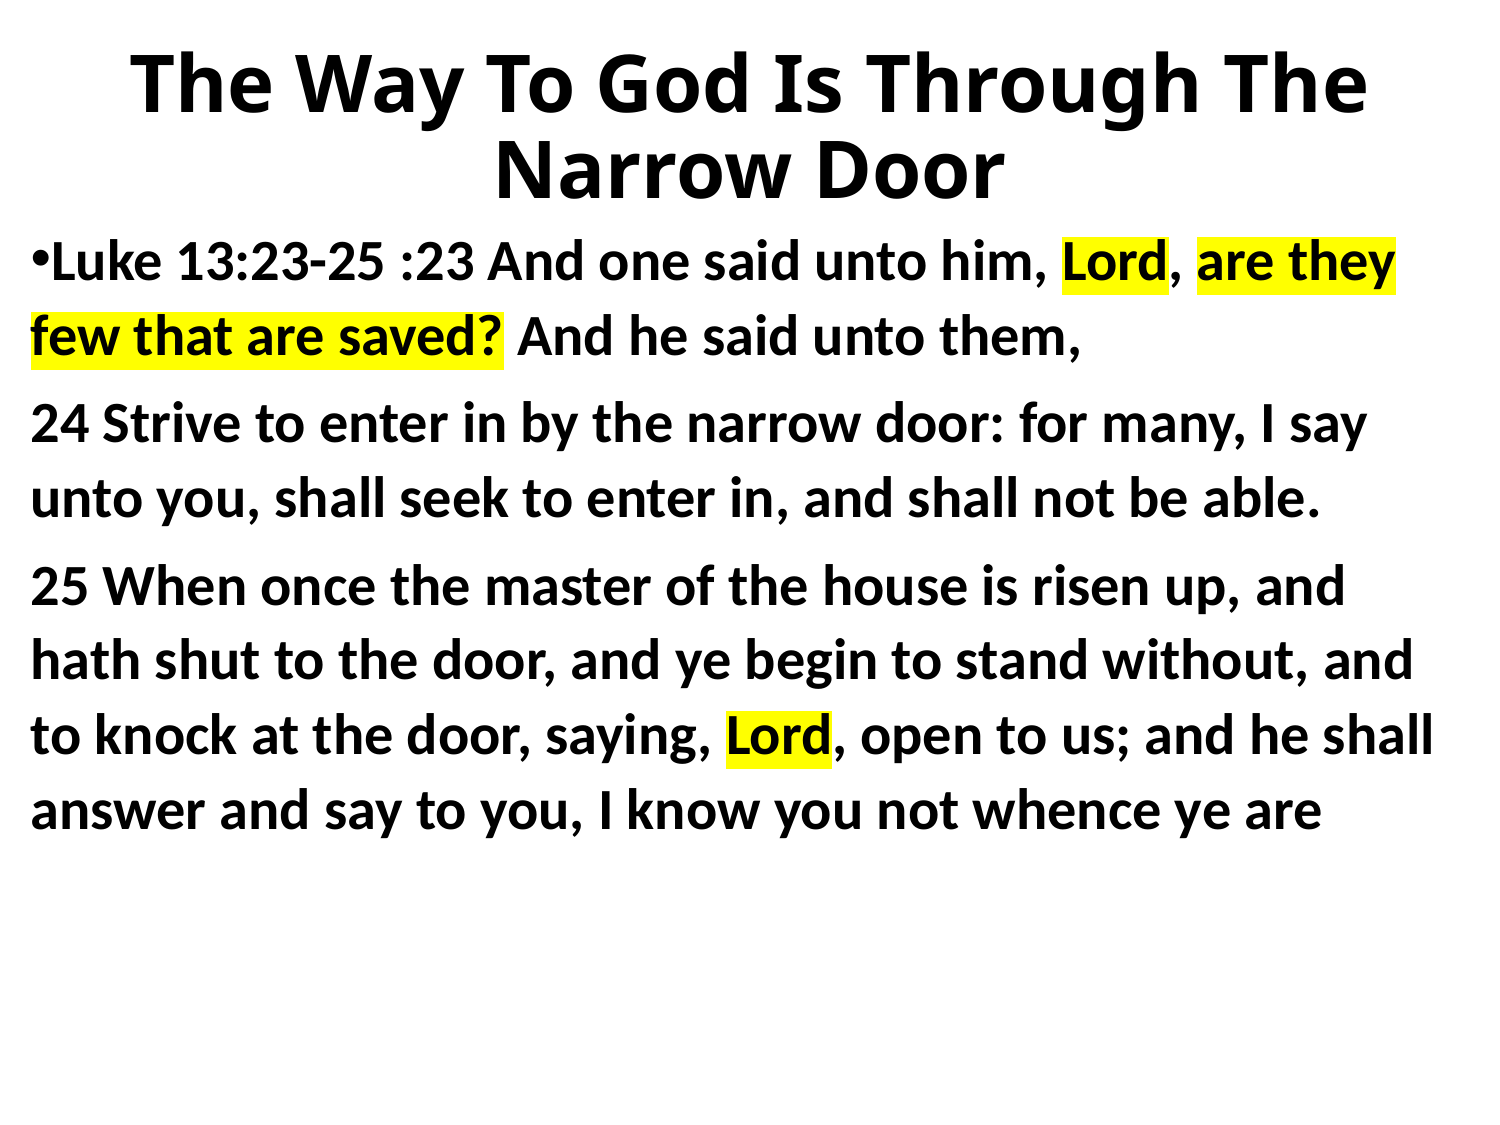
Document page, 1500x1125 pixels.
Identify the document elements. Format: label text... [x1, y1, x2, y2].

title The Way To God Is Through The Narrow Door [103, 36, 1397, 210]
list Luke 13:23-25 :23 And one said unto him, Lord, are they few that are saved? And he said unto them, 24 Strive to enter in by the narrow door: for many, I say unto you, shall seek to enter in, and shall not be able. 25 When once the master of the house is risen up, and hath shut to the door, and ye begin to stand without, and to knock at the door, saying, Lord, open to us; and he shall answer and say to you, I know you not whence ye are [15, 210, 1479, 940]
